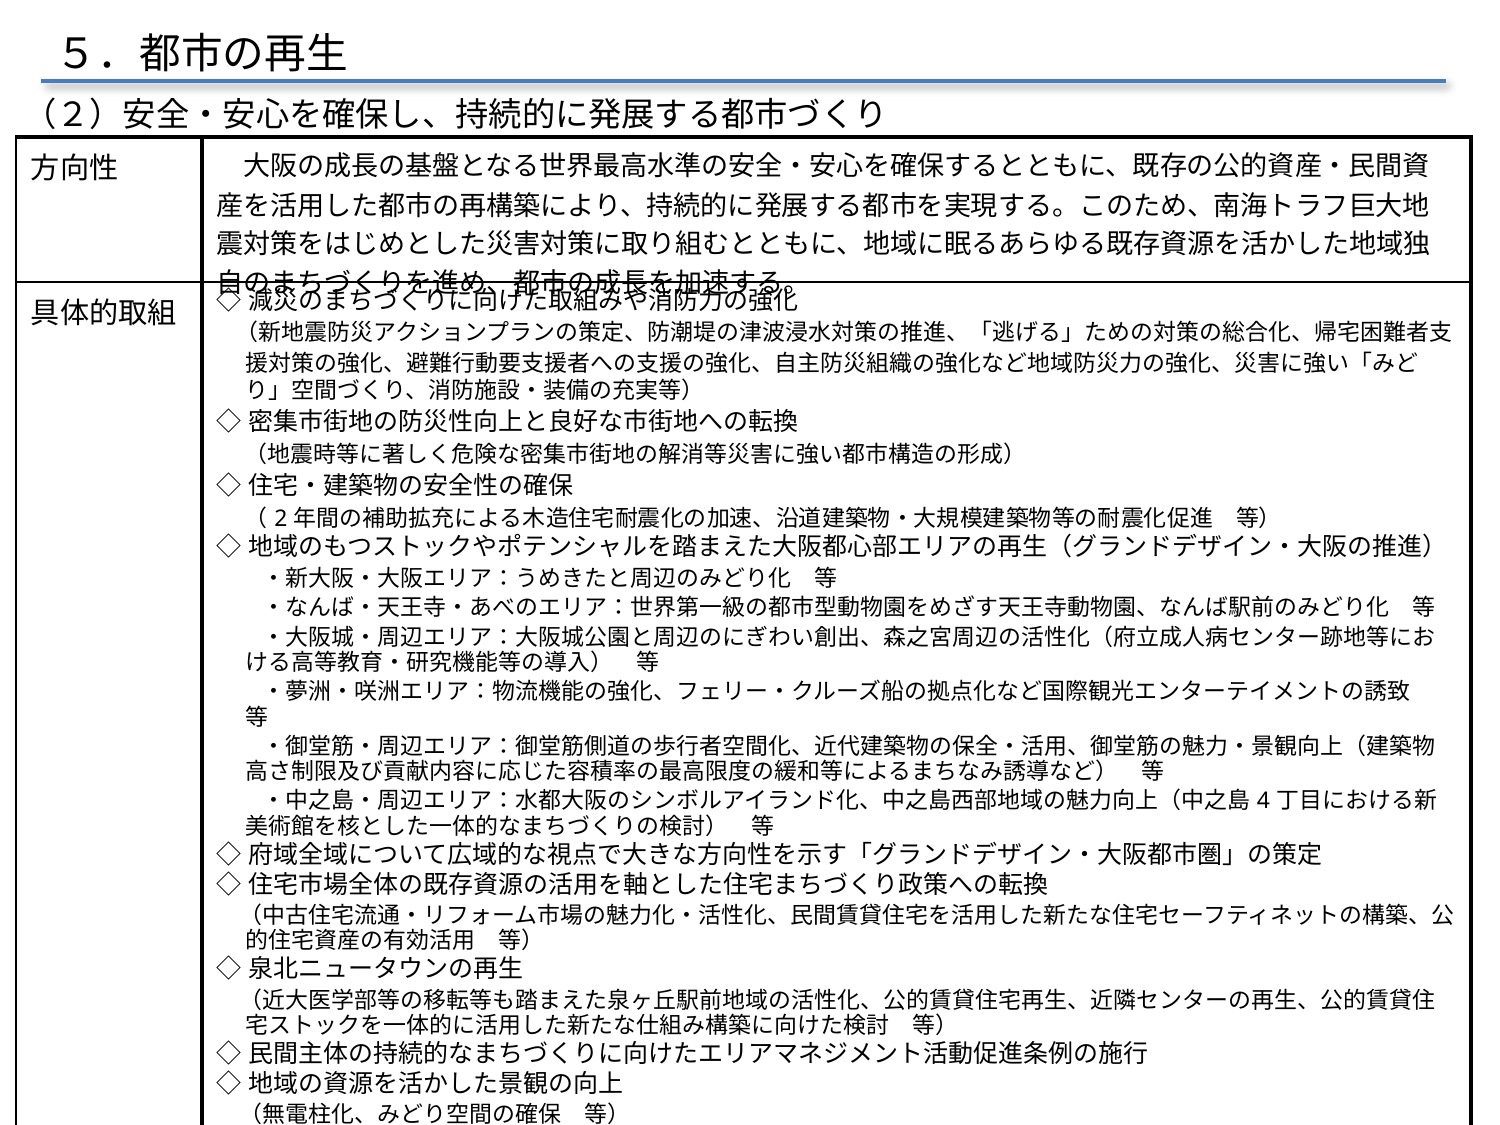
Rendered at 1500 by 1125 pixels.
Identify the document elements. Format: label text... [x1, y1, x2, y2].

table_header 方向性 [17, 139, 200, 281]
table_header 大阪の成長の基盤となる世界最高水準の安全・安心を確保するとともに、既存の公的資産・民間資産を活用した都市の再構築により、持続的に発展する都市を実現する。このため、南海トラフ巨大地震対策をはじめとした災害対策に取り組むとともに、地域に眠るあらゆる既存資源を活かした地域独自のまちづくりを進め、都市の成長を加速する。 [204, 139, 1469, 281]
text_box （２）安全・安心を確保し、持続的に発展する都市づくり [8, 85, 903, 141]
table_cell 具体的取組 [17, 283, 200, 1125]
text_box ５．都市の再生 [41, 19, 1329, 80]
table_cell ◇減災のまちづくりに向けた取組みや消防力の強化 （新地震防災アクションプランの策定、防潮堤の津波浸水対策の推進、「逃げる」ための対策の総合化、帰宅困難者支援対策の強化、避難行動要支援者への支援の強化、自主防災組織の強化など地域防災力の強化、災害に強い「みどり」空間づくり、消防施設・装備の充実等） ◇密集市街地の防災性向上と良好な市街地への転換 （地震時等に著しく危険な密集市街地の解消等災害に強い都市構造の形成） ◇住宅・建築物の安全性の確保 （2年間の補助拡充による木造住宅耐震化の加速、沿道建築物・大規模建築物等の耐震化促進 等） ◇地域のもつストックやポテンシャルを踏まえた大阪都心部エリアの再生（グランドデザイン・大阪の推進） ・新大阪・大阪エリア：うめきたと周辺のみどり化 等 ・なんば・天王寺・あべのエリア：世界第一級の都市型動物園をめざす天王寺動物園、なんば駅前のみどり化 等 ・大阪城・周辺エリア：大阪城公園と周辺のにぎわい創出、森之宮周辺の活性化（府立成人病センター跡地等における高等教育・研究機能等の導入） 等 ・夢洲・咲洲エリア：物流機能の強化、フェリー・クルーズ船の拠点化など国際観光エンターテイメントの誘致 等 ・御堂筋・周辺エリア：御堂筋側道の歩行者空間化、近代建築物の保全・活用、御堂筋の魅力・景観向上（建築物高さ制限及び貢献内容に応じた容積率の最高限度の緩和等によるまちなみ誘導など） 等 ・中之島・周辺エリア：水都大阪のシンボルアイランド化、中之島西部地域の魅力向上（中之島4丁目における新美術館を核とした一体的なまちづくりの検討） 等 ◇府域全域について広域的な視点で大きな方向性を示す「グランドデザイン・大阪都市圏」の策定 ◇住宅市場全体の既存資源の活用を軸とした住宅まちづくり政策への転換 （中古住宅流通・リフォーム市場の魅力化・活性化、民間賃貸住宅を活用した新たな住宅セーフティネットの構築、公的住宅資産の有効活用 等） ◇泉北ニュータウンの再生 （近大医学部等の移転等も踏まえた泉ヶ丘駅前地域の活性化、公的賃貸住宅再生、近隣センターの再生、公的賃貸住宅ストックを一体的に活用した新たな仕組み構築に向けた検討 等） ◇民間主体の持続的なまちづくりに向けたエリアマネジメント活動促進条例の施行 ◇地域の資源を活かした景観の向上 （無電柱化、みどり空間の確保 等） [204, 283, 1469, 1125]
